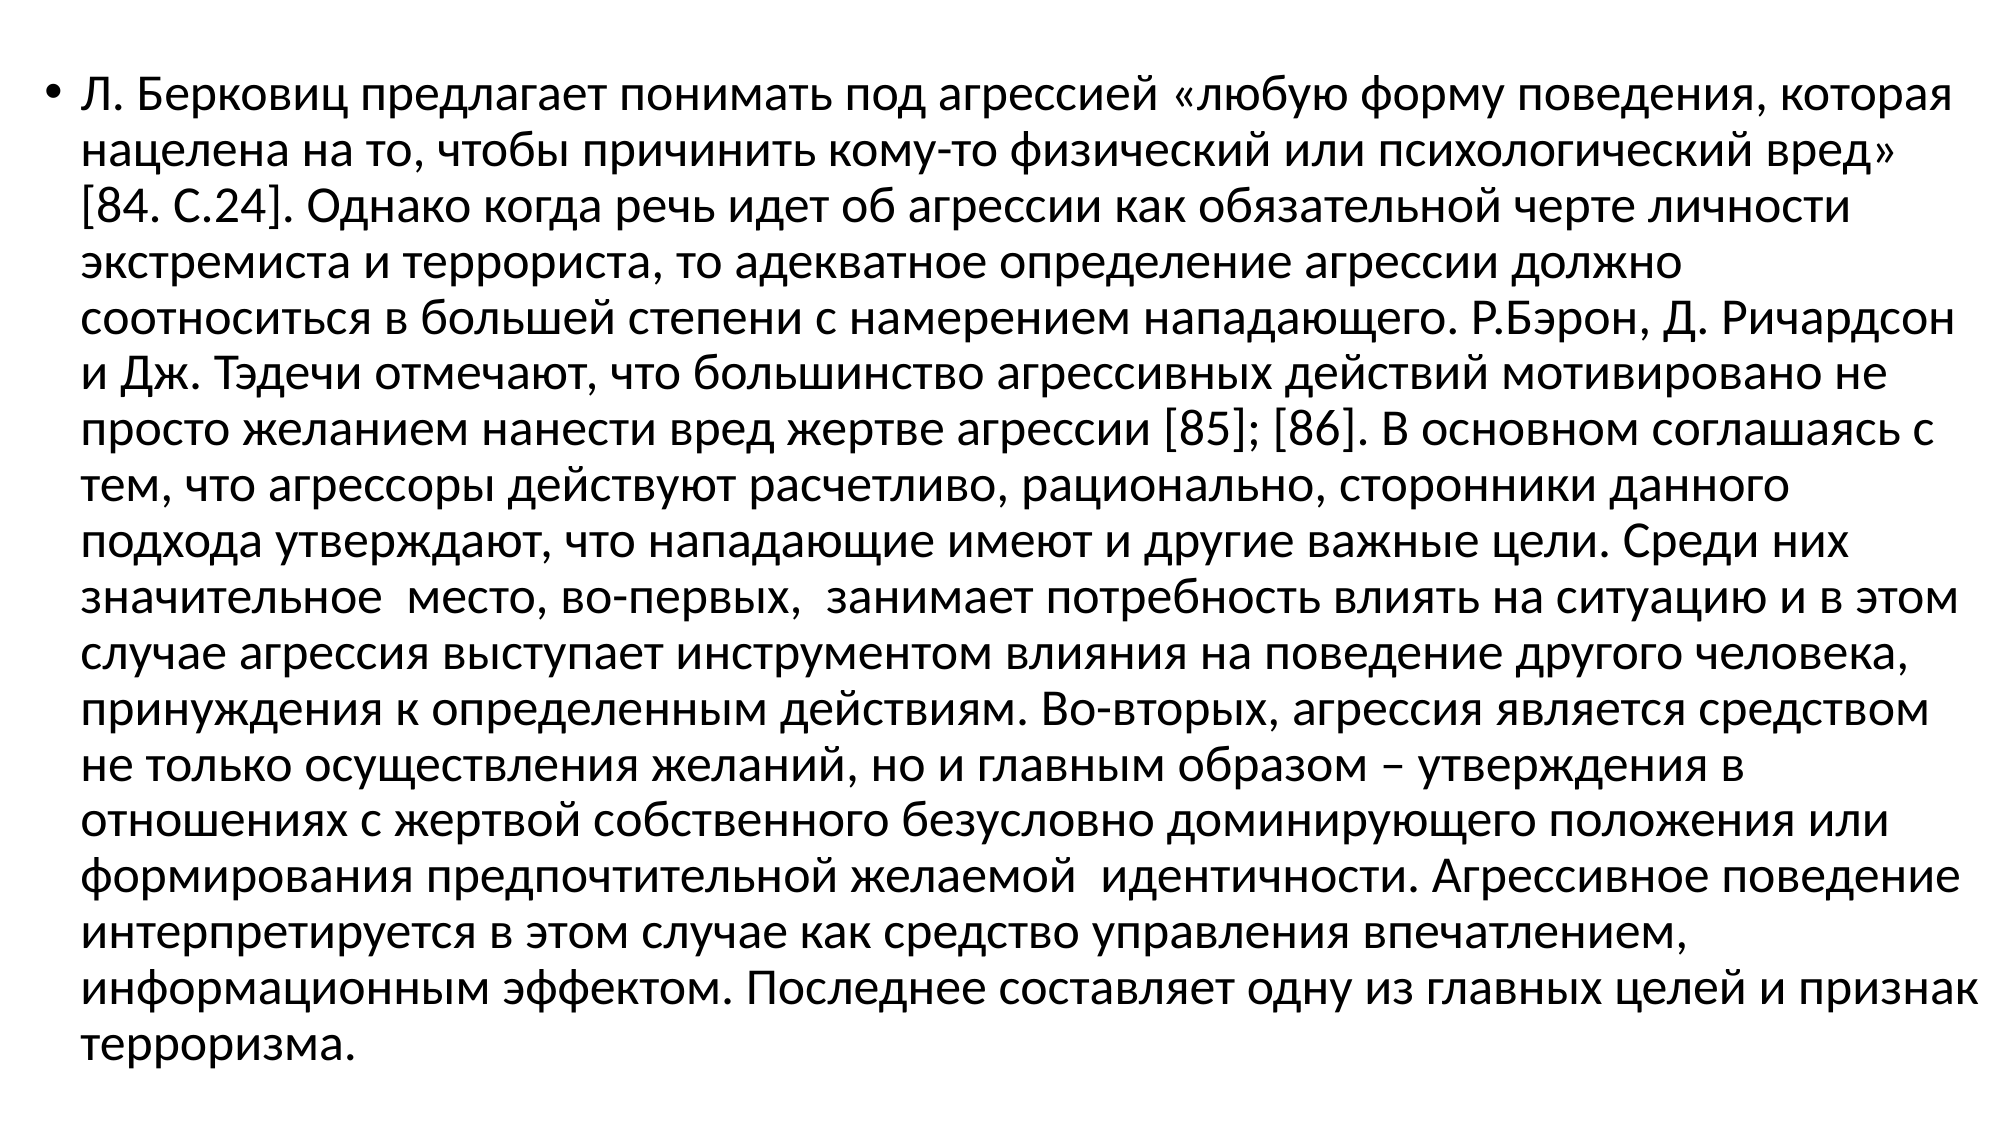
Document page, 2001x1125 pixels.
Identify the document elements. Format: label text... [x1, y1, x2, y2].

list Л. Берковиц предлагает понимать под агрессией «любую форму поведения, которая нацелена на то, чтобы причинить кому-то физический или психологический вред» [84. С.24]. Однако когда речь идет об агрессии как обязательной черте личности экстремиста и террориста, то адекватное определение агрессии должно соотноситься в большей степени с намерением нападающего. Р.Бэрон, Д. Ричардсон и Дж. Тэдечи отмечают, что большинство агрессивных действий мотивировано не просто желанием нанести вред жертве агрессии [85]; [86]. В основном соглашаясь с тем, что агрессоры действуют расчетливо, рационально, сторонники данного подхода утверждают, что нападающие имеют и другие важные цели. Среди них значительное место, во-первых, занимает потребность влиять на ситуацию и в этом случае агрессия выступает инструментом влияния на поведение другого человека, принуждения к определенным действиям. Во-вторых, агрессия является средством не только осуществления желаний, но и главным образом – утверждения в отношениях с жертвой собственного безусловно доминирующего положения или формирования предпочтительной желаемой идентичности. Агрессивное поведение интерпретируется в этом случае как средство управления впечатлением, информационным эффектом. Последнее составляет одну из главных целей и признак терроризма. [29, 58, 2000, 1091]
